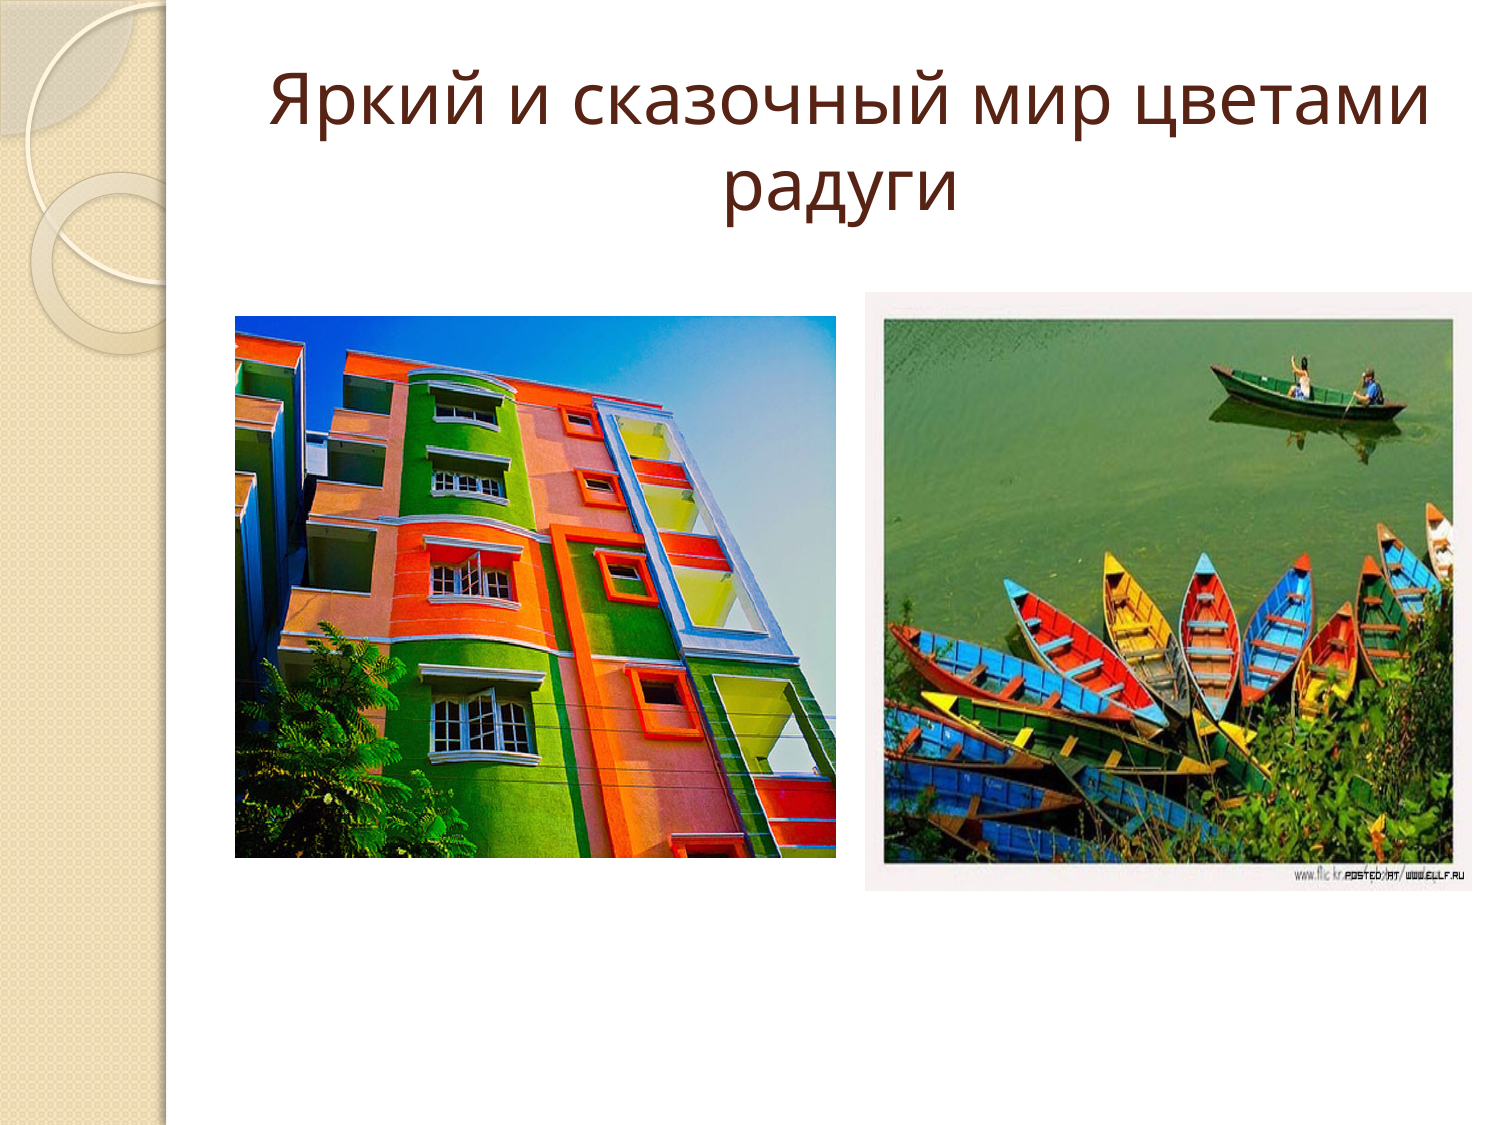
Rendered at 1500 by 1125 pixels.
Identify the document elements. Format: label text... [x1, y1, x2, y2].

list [235, 316, 836, 858]
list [865, 292, 1472, 891]
title Яркий и сказочный мир цветами радуги [235, 45, 1466, 233]
